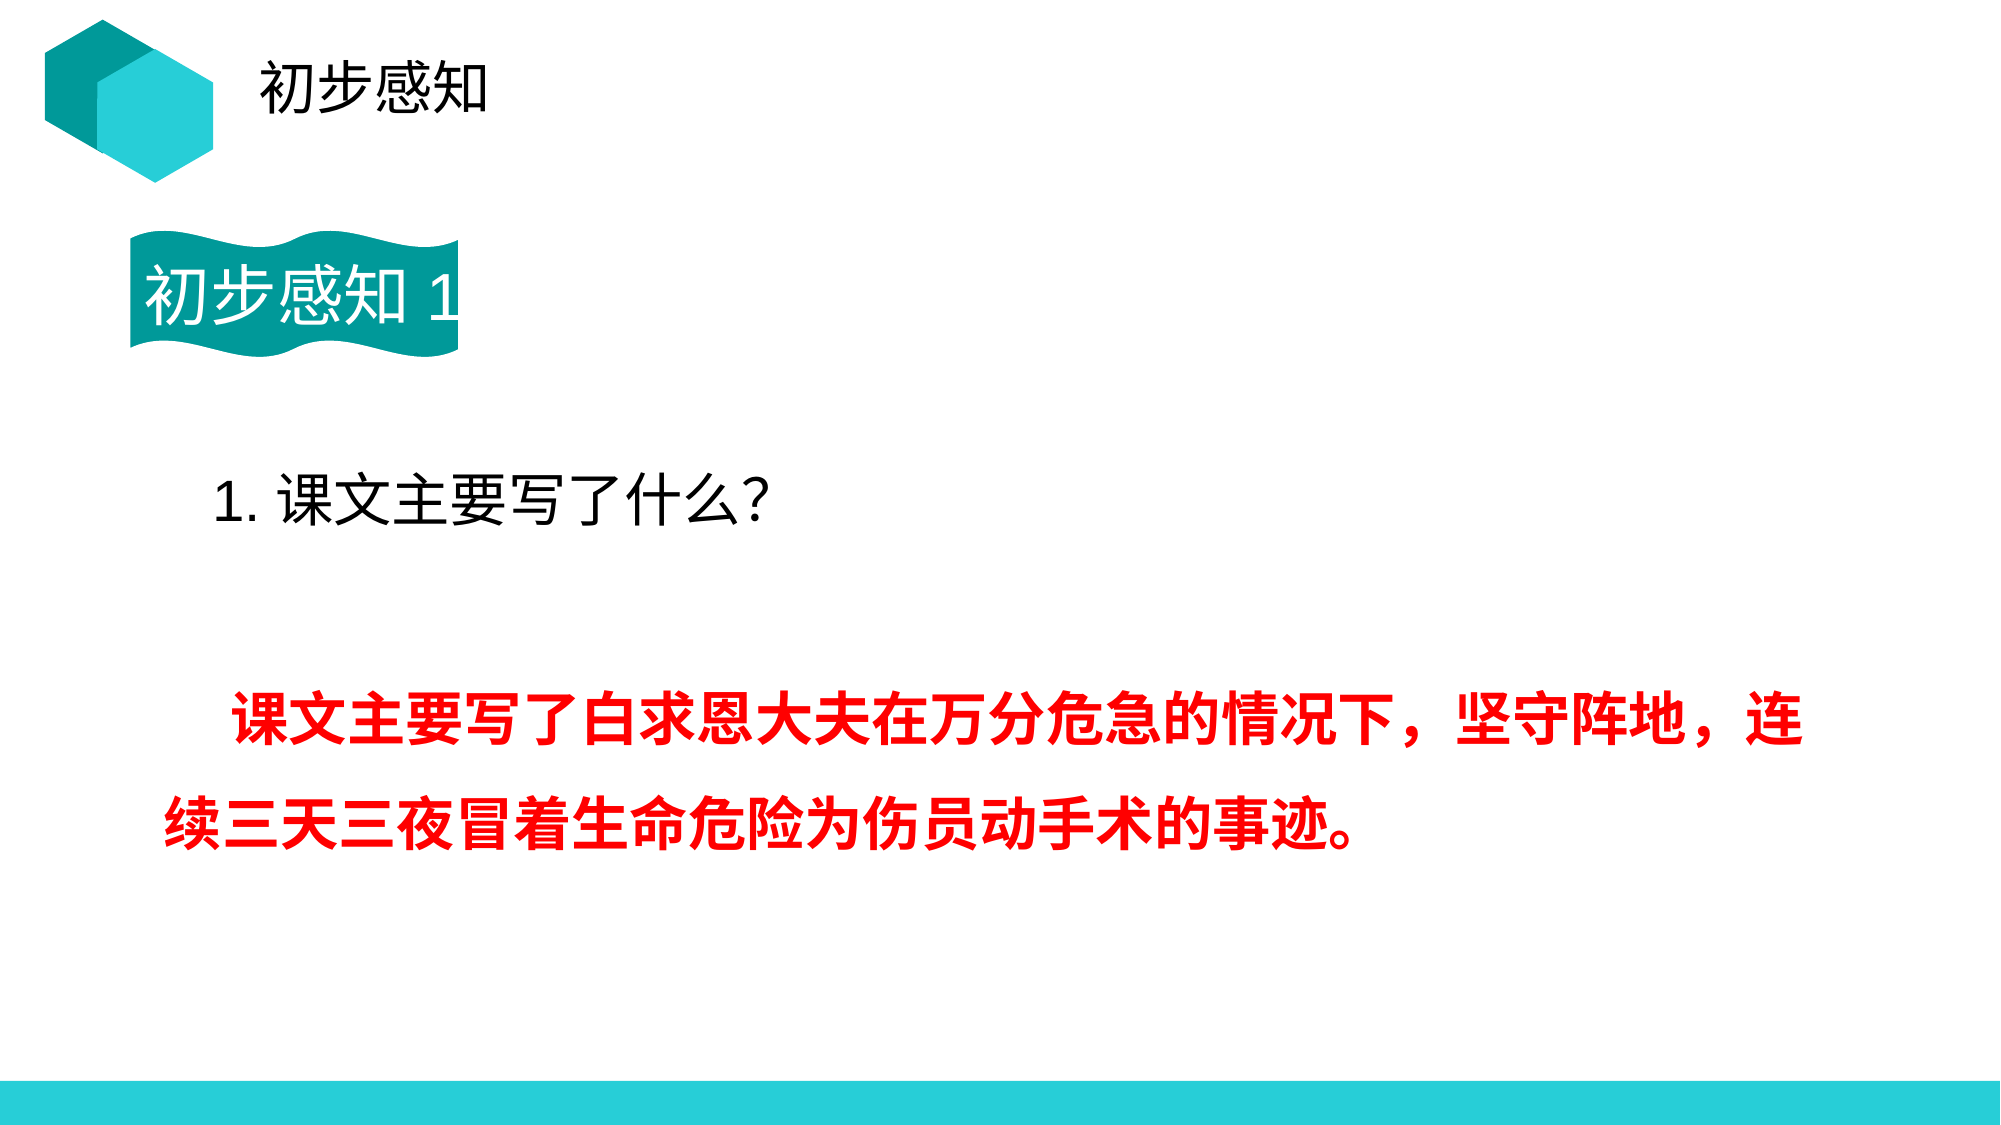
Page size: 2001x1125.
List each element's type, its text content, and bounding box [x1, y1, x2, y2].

text_box 初步感知 [243, 43, 507, 129]
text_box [35, 28, 222, 174]
text_box 1.课文主要写了什么？ [132, 455, 1227, 541]
text_box 课文主要写了白求恩大夫在万分危急的情况下，坚守阵地，连续三天三夜冒着生命危险为伤员动手术的事迹。 [149, 639, 1855, 865]
text_box [0, 1080, 2000, 1125]
text_box 初步感知1 [127, 227, 462, 360]
